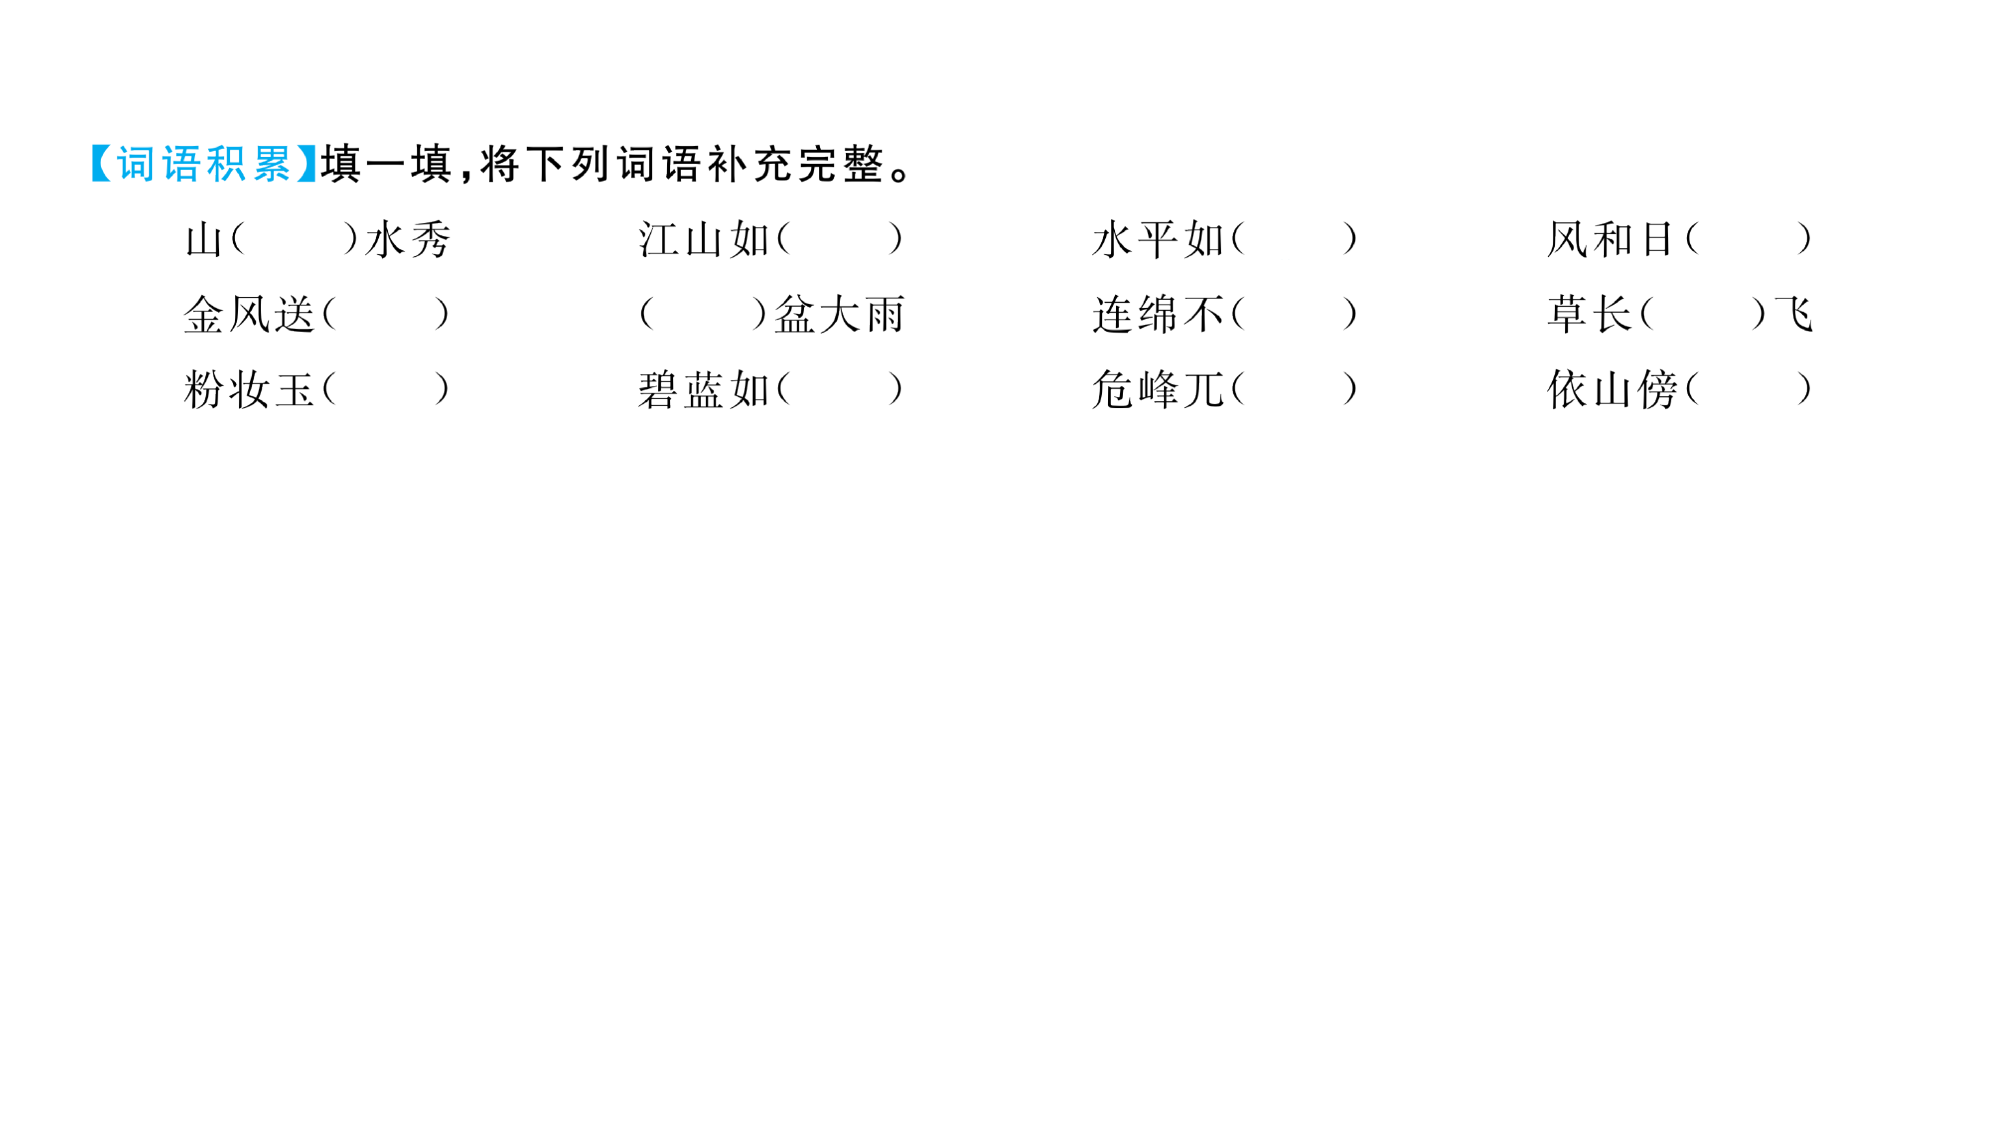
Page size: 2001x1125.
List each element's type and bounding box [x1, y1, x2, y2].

picture [87, 117, 1979, 431]
